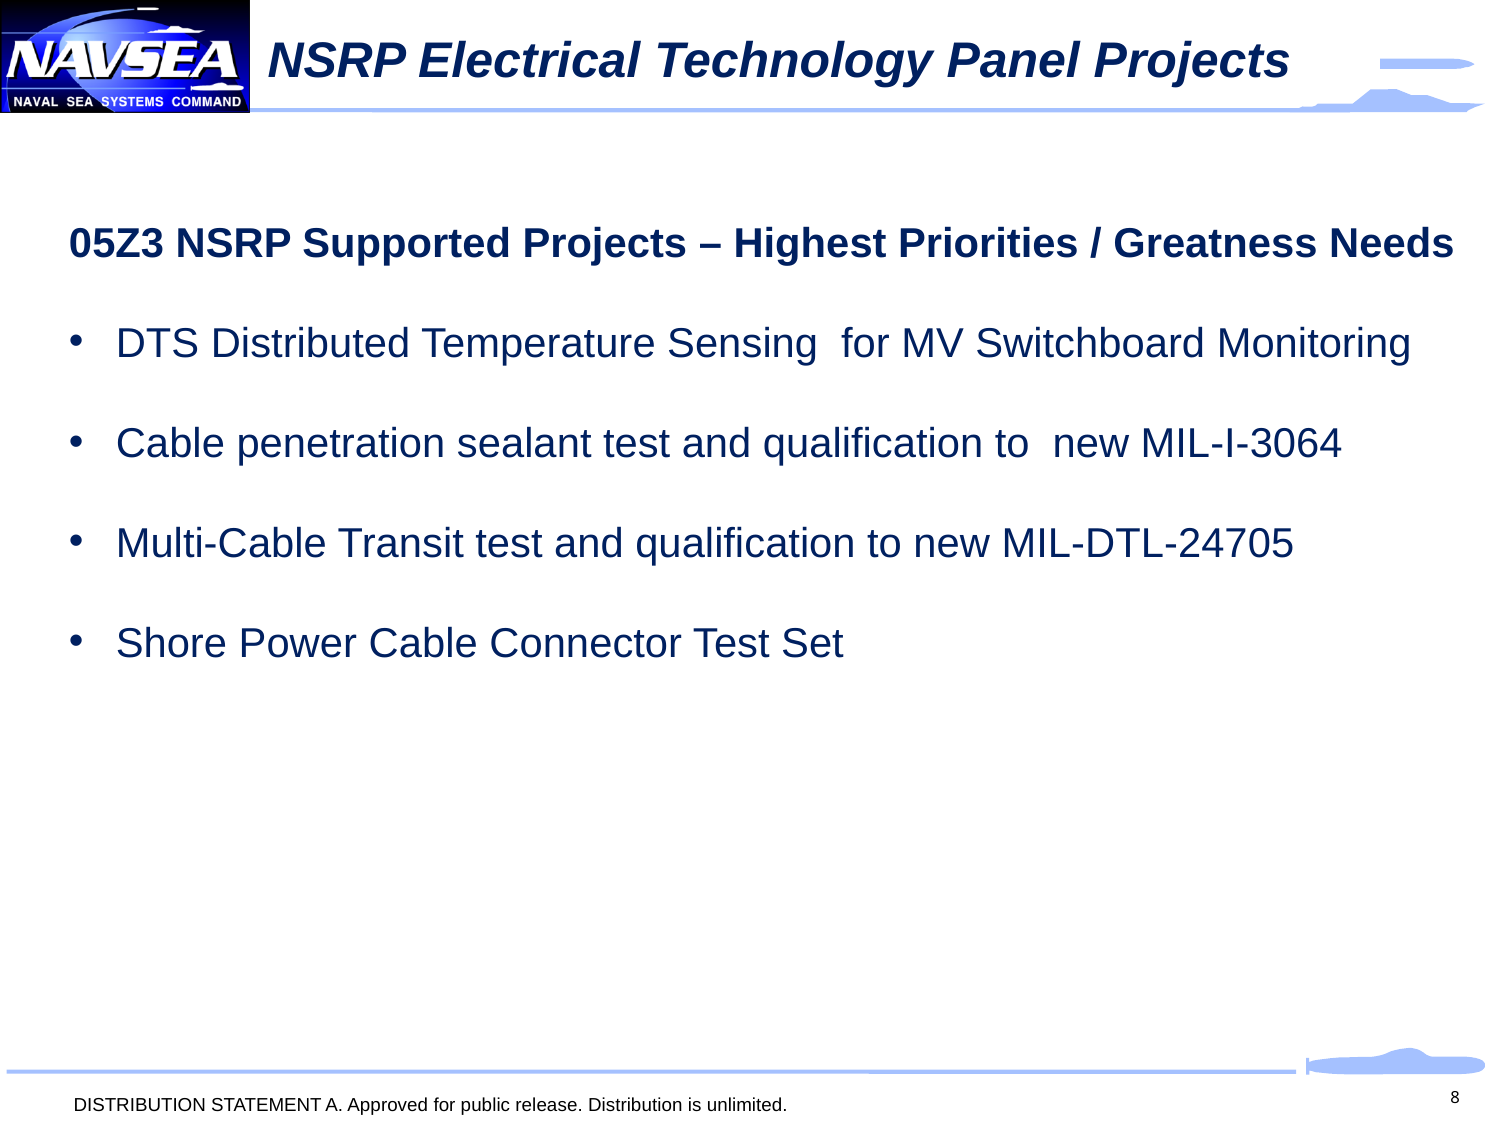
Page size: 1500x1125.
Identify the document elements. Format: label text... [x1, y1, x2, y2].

slide_number 8 [1324, 1078, 1476, 1117]
text_box 05Z3 NSRP Supported Projects – Highest Priorities / Greatness Needs DTS Distributed Temperature Sensing for MV Switchboard Monitoring Cable penetration sealant test and qualification to new MIL-I-3064 Multi-Cable Transit test and qualification to new MIL-DTL-24705 Shore Power Cable Connector Test Set [0, 208, 1475, 824]
text_box DISTRIBUTION STATEMENT A. Approved for public release. Distribution is unlimited. [58, 1085, 808, 1123]
picture [0, 0, 250, 113]
text_box [127, 13, 1353, 114]
title NSRP Electrical Technology Panel Projects [104, 1, 1455, 114]
